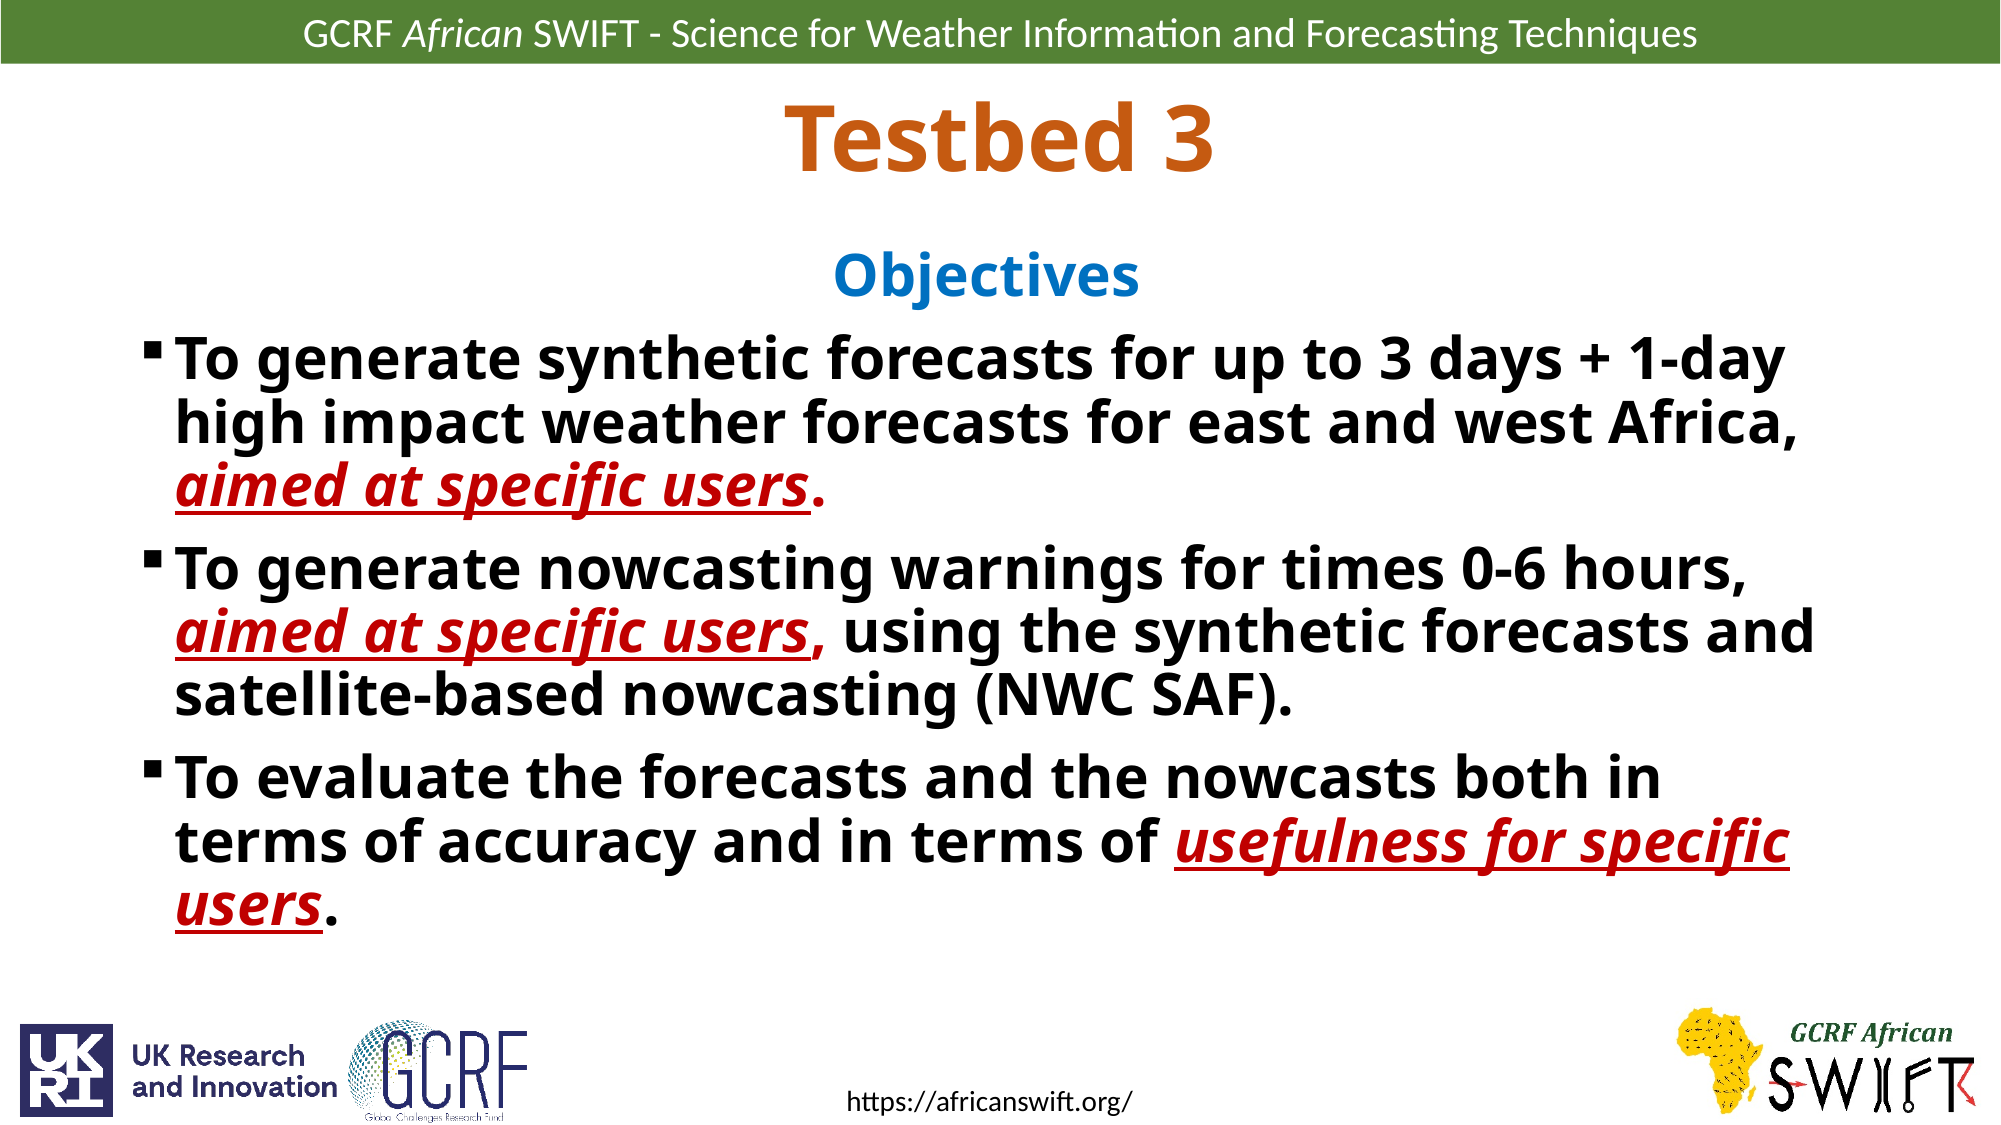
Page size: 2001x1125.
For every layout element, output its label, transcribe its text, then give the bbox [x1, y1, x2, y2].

picture [1663, 998, 1990, 1123]
list Objectives To generate synthetic forecasts for up to 3 days + 1-day high impact weather forecasts for east and west Africa, aimed at specific users. To generate nowcasting warnings for times 0-6 hours, aimed at specific users, using the synthetic forecasts and satellite-based nowcasting (NWC SAF). To evaluate the forecasts and the nowcasts both in terms of accuracy and in terms of usefulness for specific users. [124, 238, 1850, 953]
picture [19, 1023, 337, 1117]
picture [348, 1020, 527, 1123]
title Testbed 3 [137, 75, 1863, 209]
